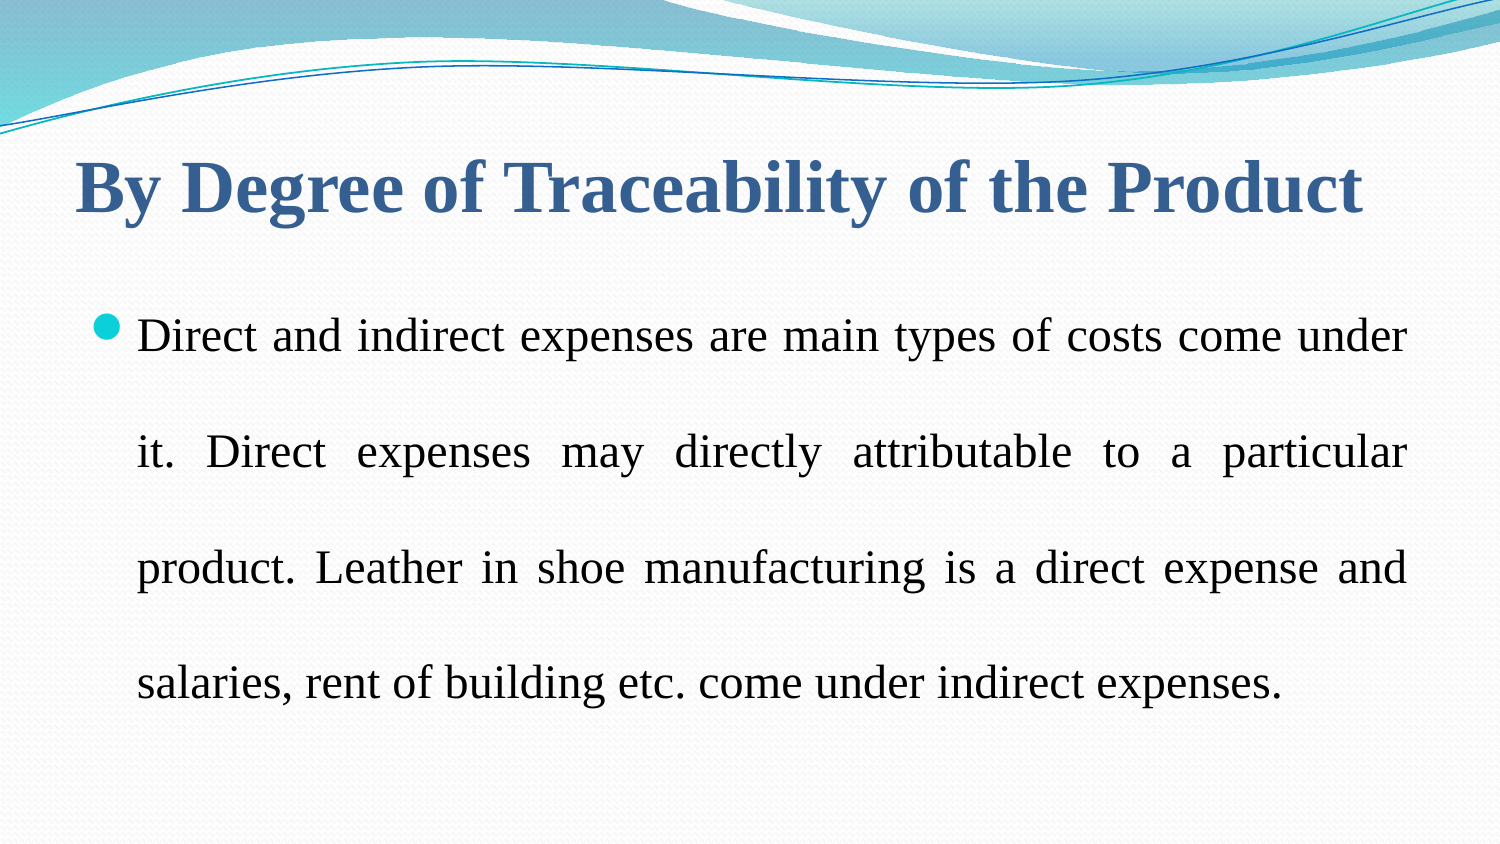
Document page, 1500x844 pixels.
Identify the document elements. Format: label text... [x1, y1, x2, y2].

list Direct and indirect expenses are main types of costs come under it. Direct expenses may directly attributable to a particular product. Leather in shoe manufacturing is a direct expense and salaries, rent of building etc. come under indirect expenses. [75, 238, 1425, 779]
title By Degree of Traceability of the Product [75, 86, 1425, 228]
